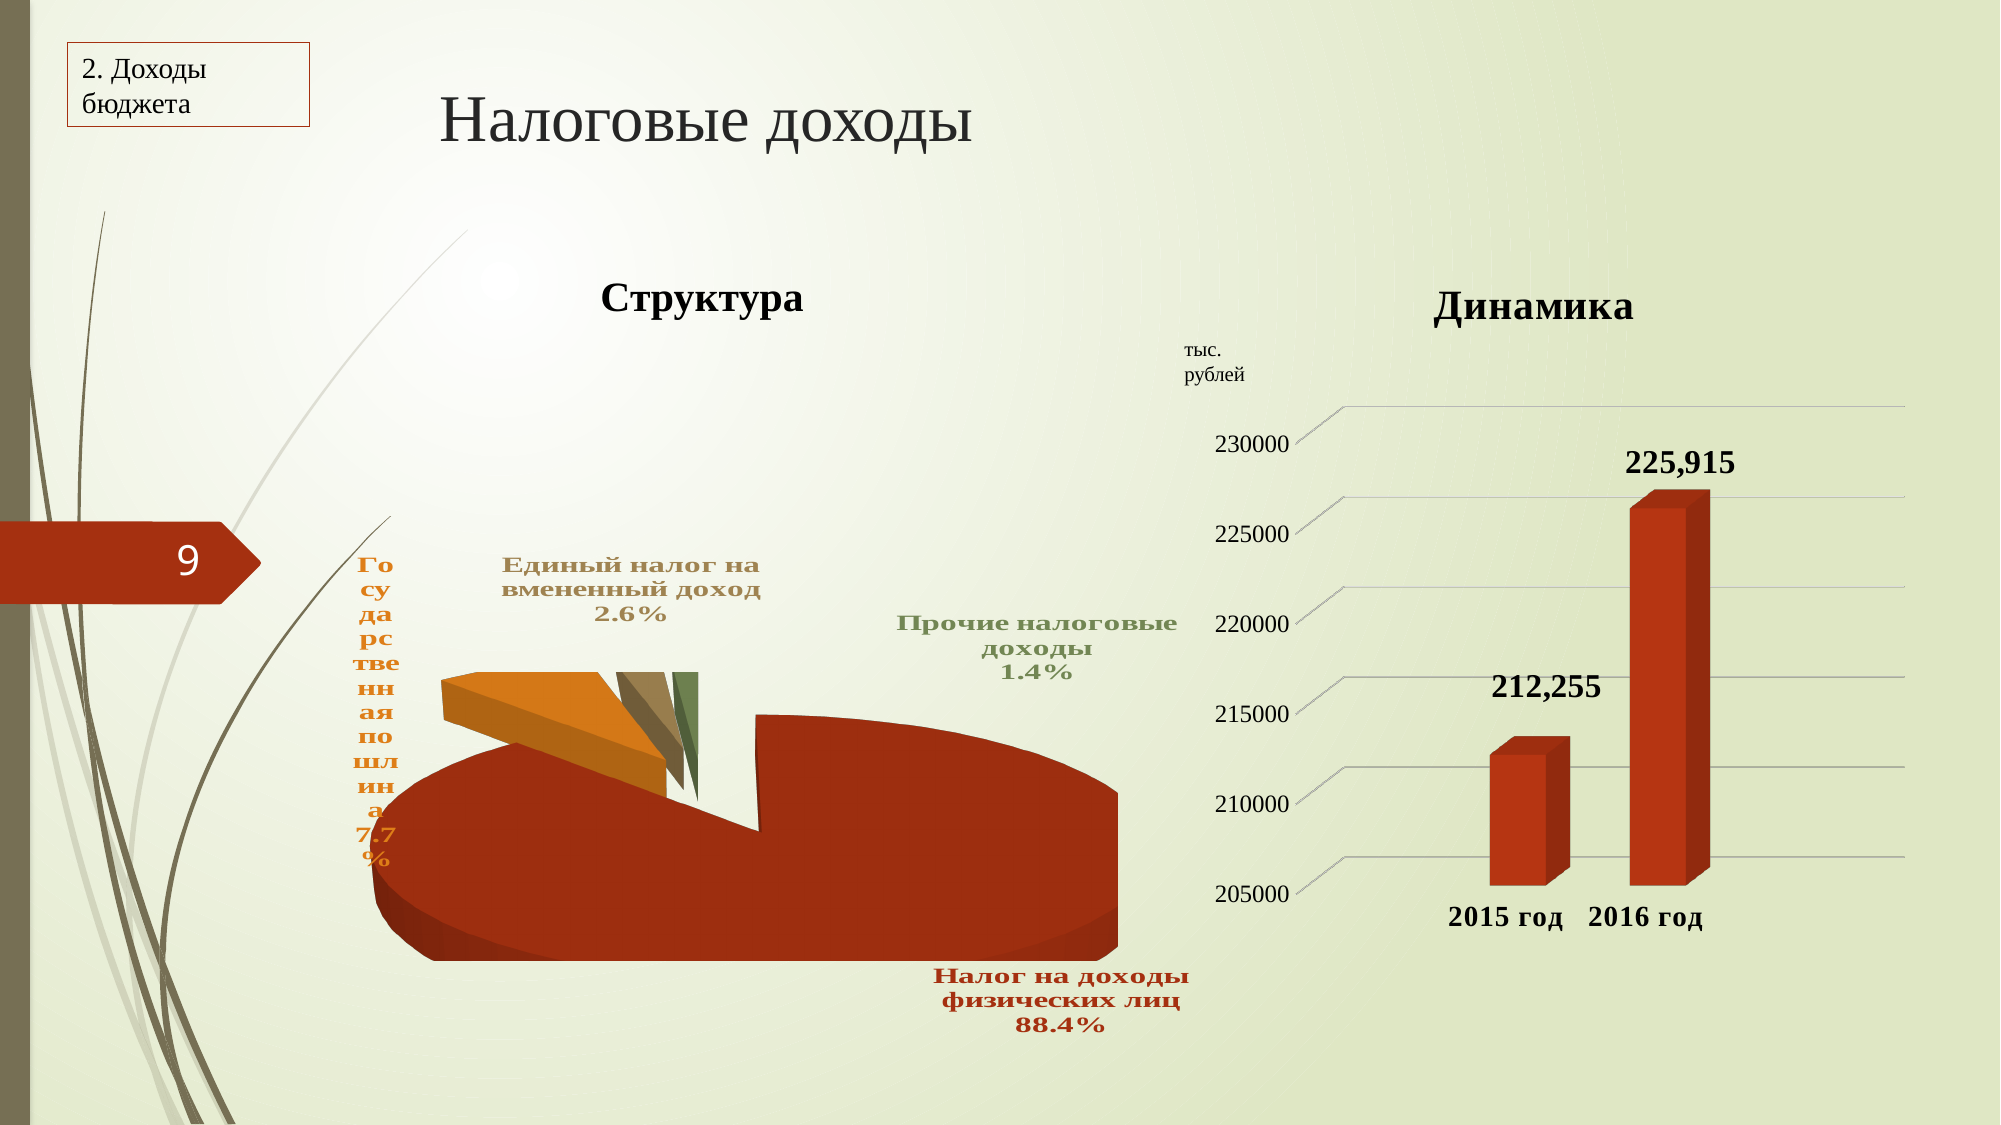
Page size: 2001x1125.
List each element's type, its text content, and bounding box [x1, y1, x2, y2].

text_box Структура [399, 262, 1005, 328]
text_box 2. Доходы бюджета [67, 42, 310, 127]
slide_number 9 [87, 532, 184, 592]
title Налоговые доходы [424, 64, 1888, 165]
chart [189, 262, 1935, 1090]
